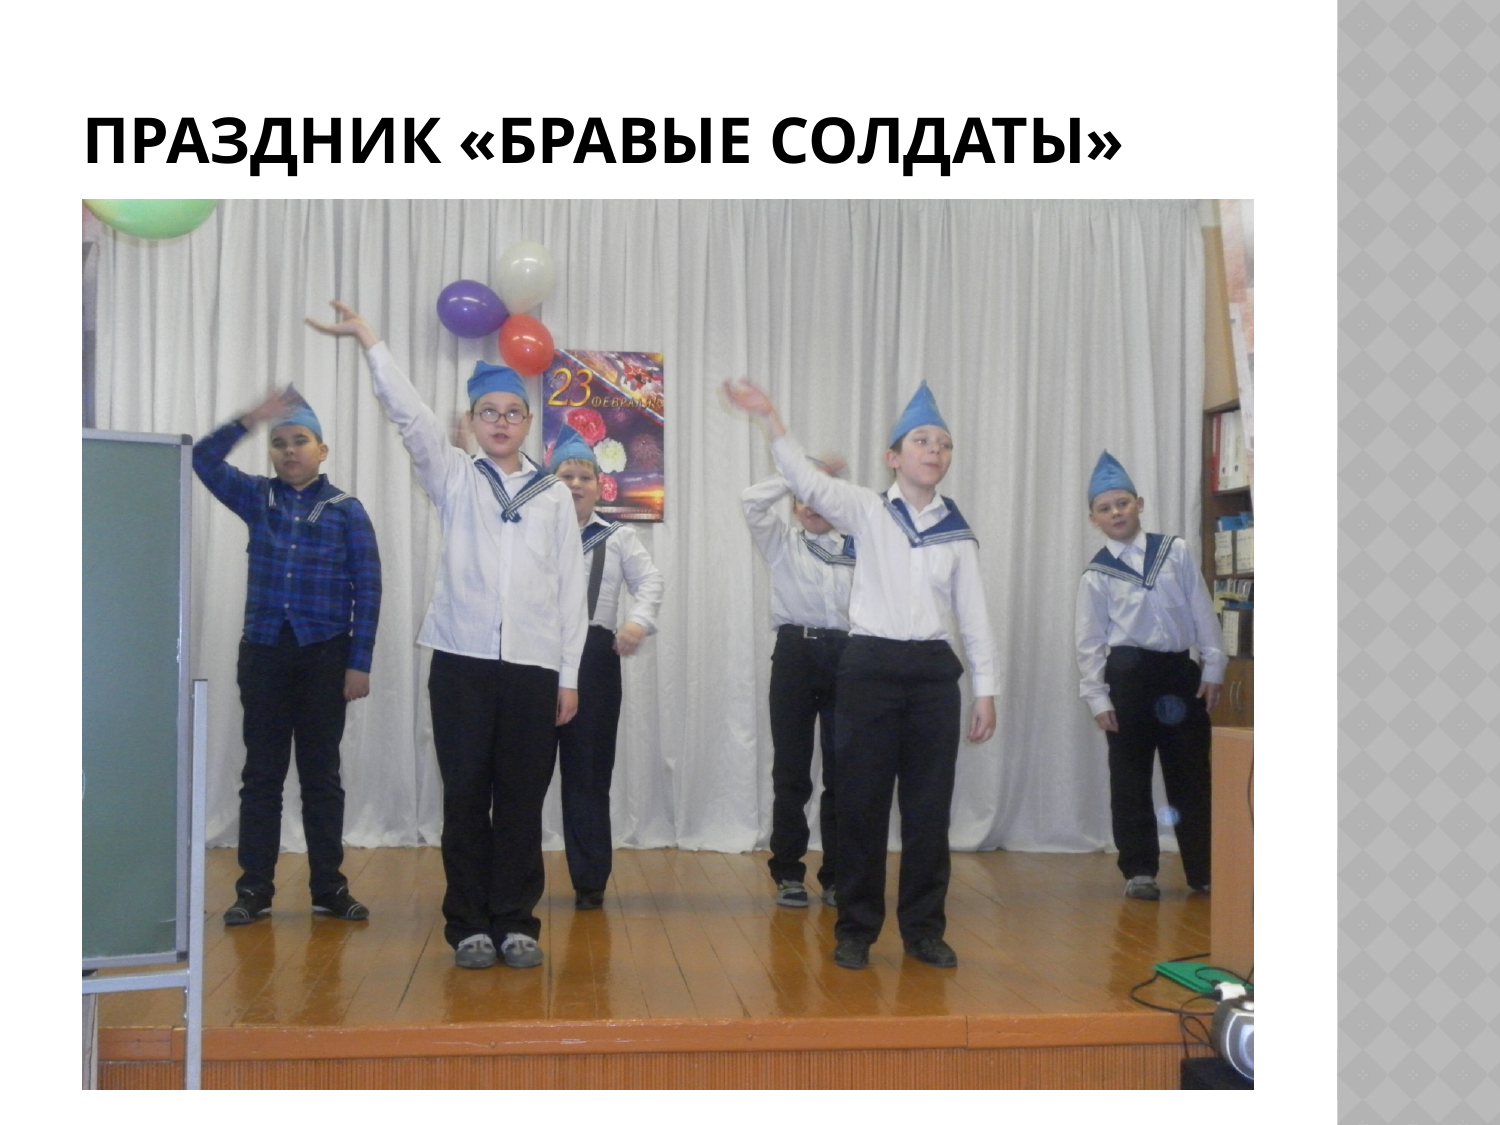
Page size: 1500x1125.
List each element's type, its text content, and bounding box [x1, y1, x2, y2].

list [81, 198, 1255, 1091]
title Праздник «Бравые солдаты» [75, 52, 1263, 176]
